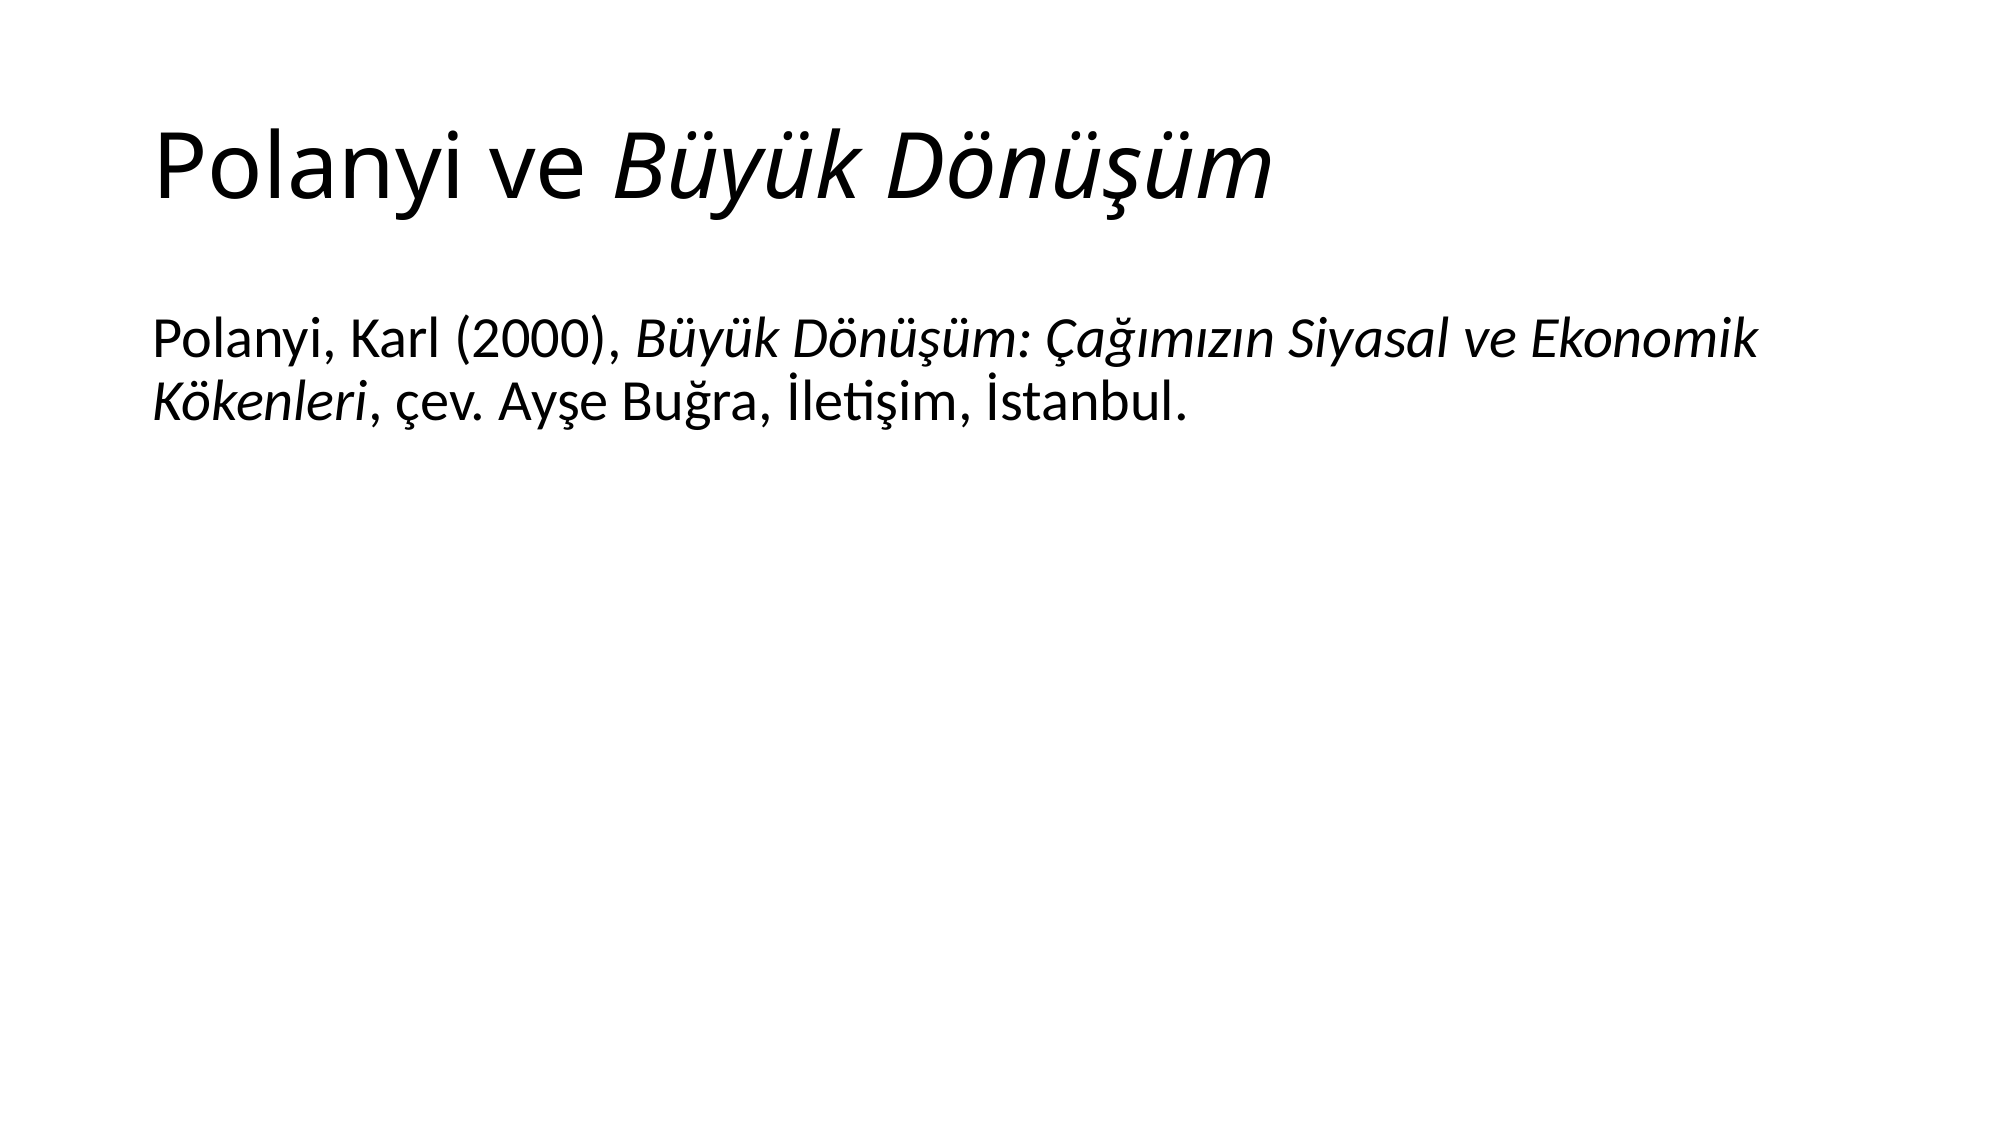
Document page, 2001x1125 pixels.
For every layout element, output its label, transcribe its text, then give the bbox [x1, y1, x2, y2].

title Polanyi ve Büyük Dönüşüm [137, 59, 1863, 278]
list Polanyi, Karl (2000), Büyük Dönüşüm: Çağımızın Siyasal ve Ekonomik Kökenleri, çev. Ayşe Buğra, İletişim, İstanbul. [137, 299, 1863, 562]
